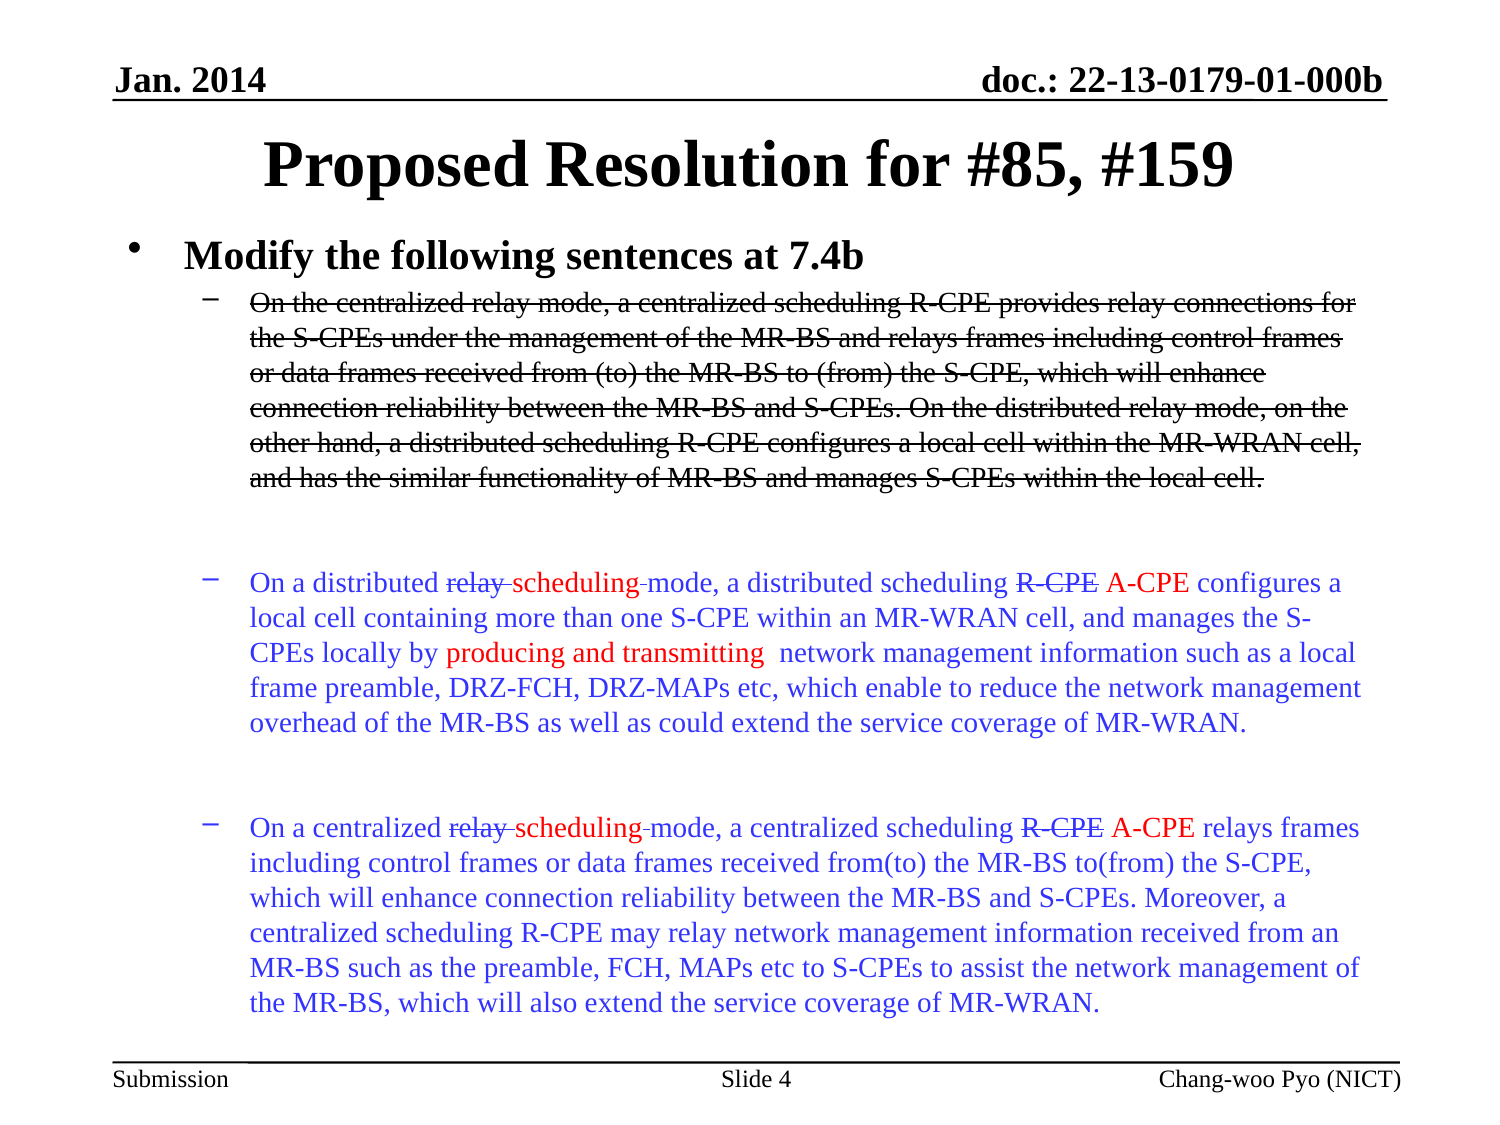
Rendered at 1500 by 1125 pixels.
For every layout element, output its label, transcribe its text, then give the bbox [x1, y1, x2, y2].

title Proposed Resolution for #85, #159 [112, 112, 1388, 209]
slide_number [114, 54, 273, 101]
list Modify the following sentences at 7.4b On the centralized relay mode, a centralized scheduling R-CPE provides relay connections for the S-CPEs under the management of the MR-BS and relays frames including control frames or data frames received from (to) the MR-BS to (from) the S-CPE, which will enhance connection reliability between the MR-BS and S-CPEs. On the distributed relay mode, on the other hand, a distributed scheduling R-CPE configures a local cell within the MR-WRAN cell, and has the similar functionality of MR-BS and manages S-CPEs within the local cell. On a distributed relay scheduling mode, a distributed scheduling R-CPE A-CPE configures a local cell containing more than one S-CPE within an MR-WRAN cell, and manages the S-CPEs locally by producing and transmitting network management information such as a local frame preamble, DRZ-FCH, DRZ-MAPs etc, which enable to reduce the network management overhead of the MR-BS as well as could extend the service coverage of MR-WRAN. On a centralized relay scheduling mode, a centralized scheduling R-CPE A-CPE relays frames including control frames or data frames received from(to) the MR-BS to(from) the S-CPE, which will enhance connection reliability between the MR-BS and S-CPEs. Moreover, a centralized scheduling R-CPE may relay network management information received from an MR-BS such as the preamble, FCH, MAPs etc to S-CPEs to assist the network management of the MR-BS, which will also extend the service coverage of MR-WRAN. [112, 219, 1388, 1000]
footer Chang-woo Pyo (NICT) [1155, 1061, 1402, 1093]
slide_number Slide 4 [712, 1061, 800, 1093]
